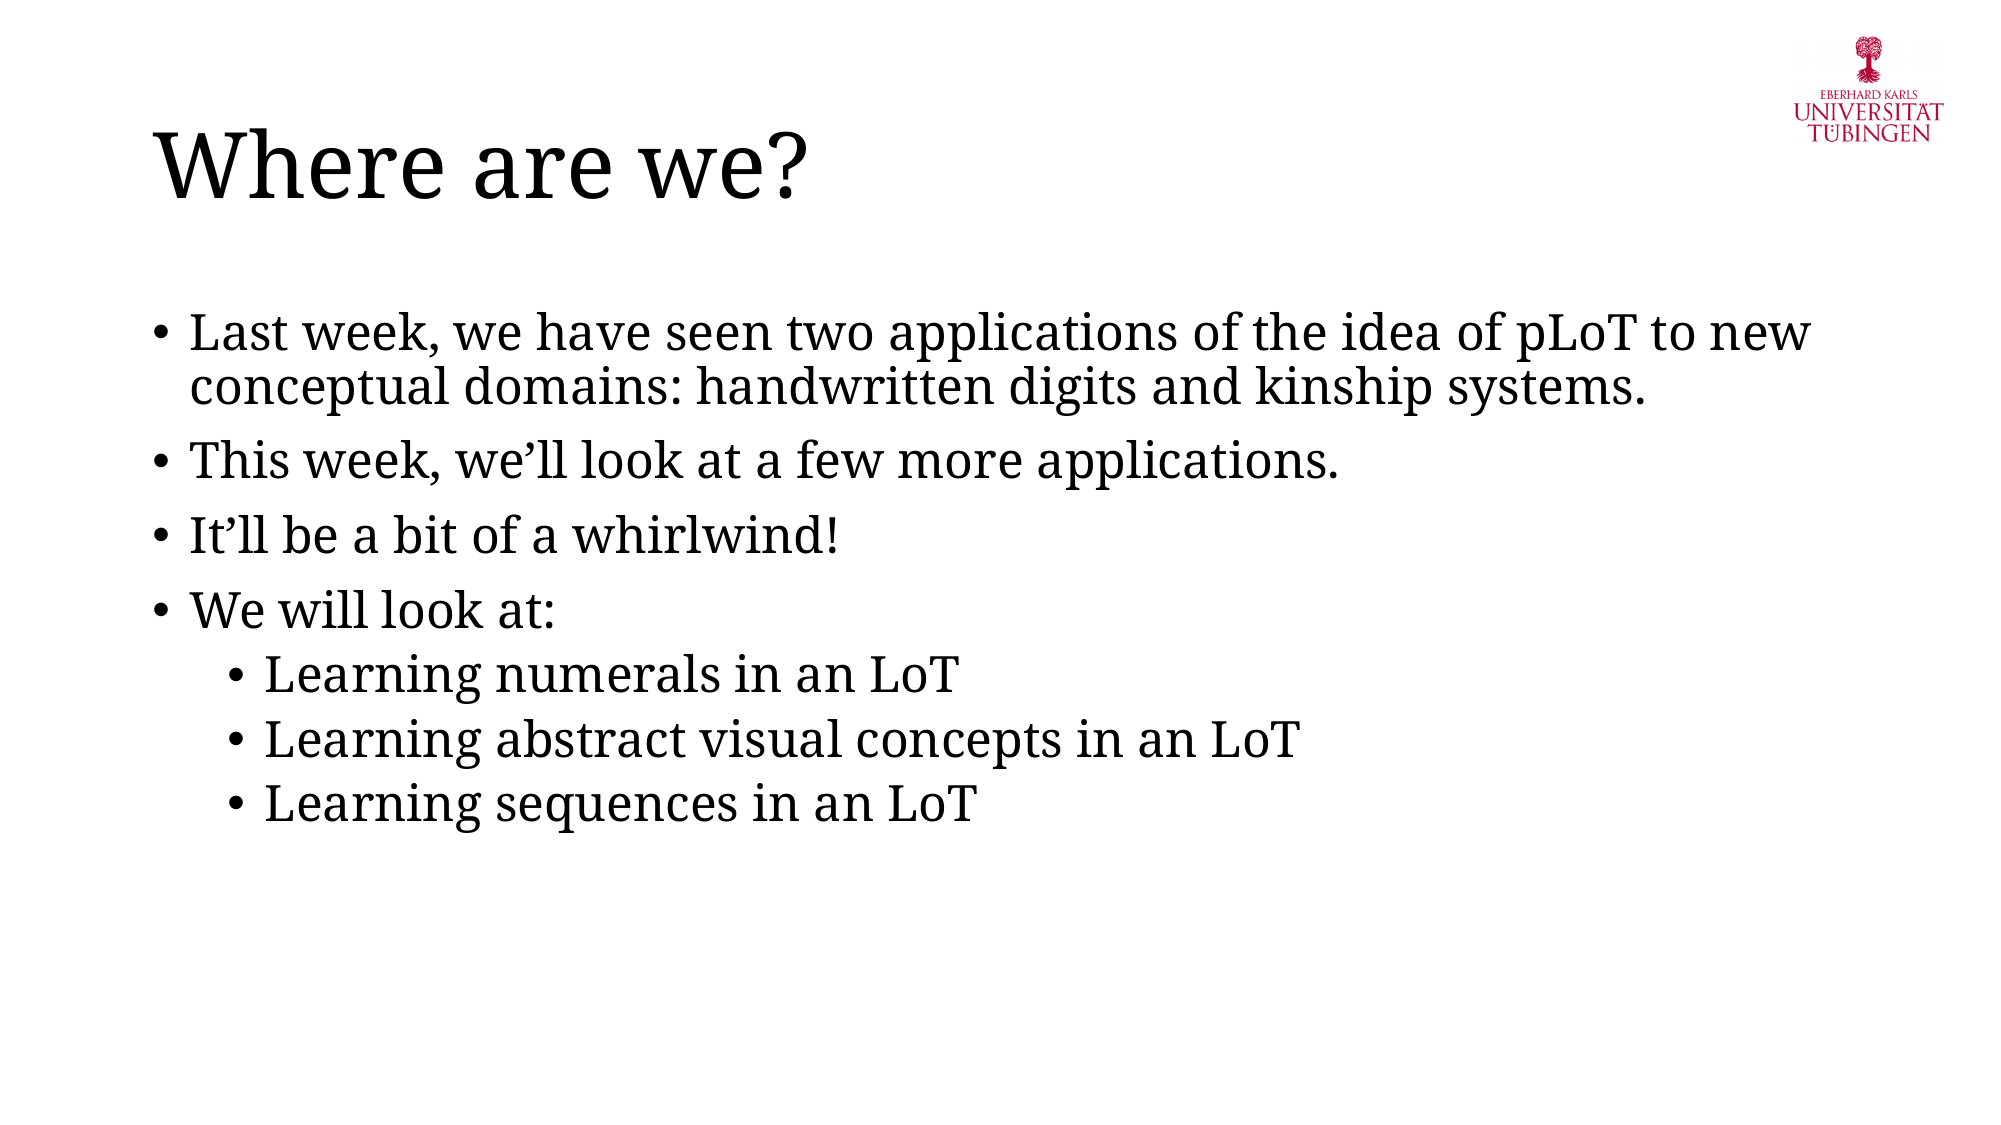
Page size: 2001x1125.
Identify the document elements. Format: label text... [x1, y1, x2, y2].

list Last week, we have seen two applications of the idea of pLoT to new conceptual domains: handwritten digits and kinship systems. This week, we’ll look at a few more applications. It’ll be a bit of a whirlwind! We will look at: Learning numerals in an LoT Learning abstract visual concepts in an LoT Learning sequences in an LoT [137, 299, 1863, 1014]
title Where are we? [137, 59, 1863, 278]
picture [1790, 33, 1947, 145]
